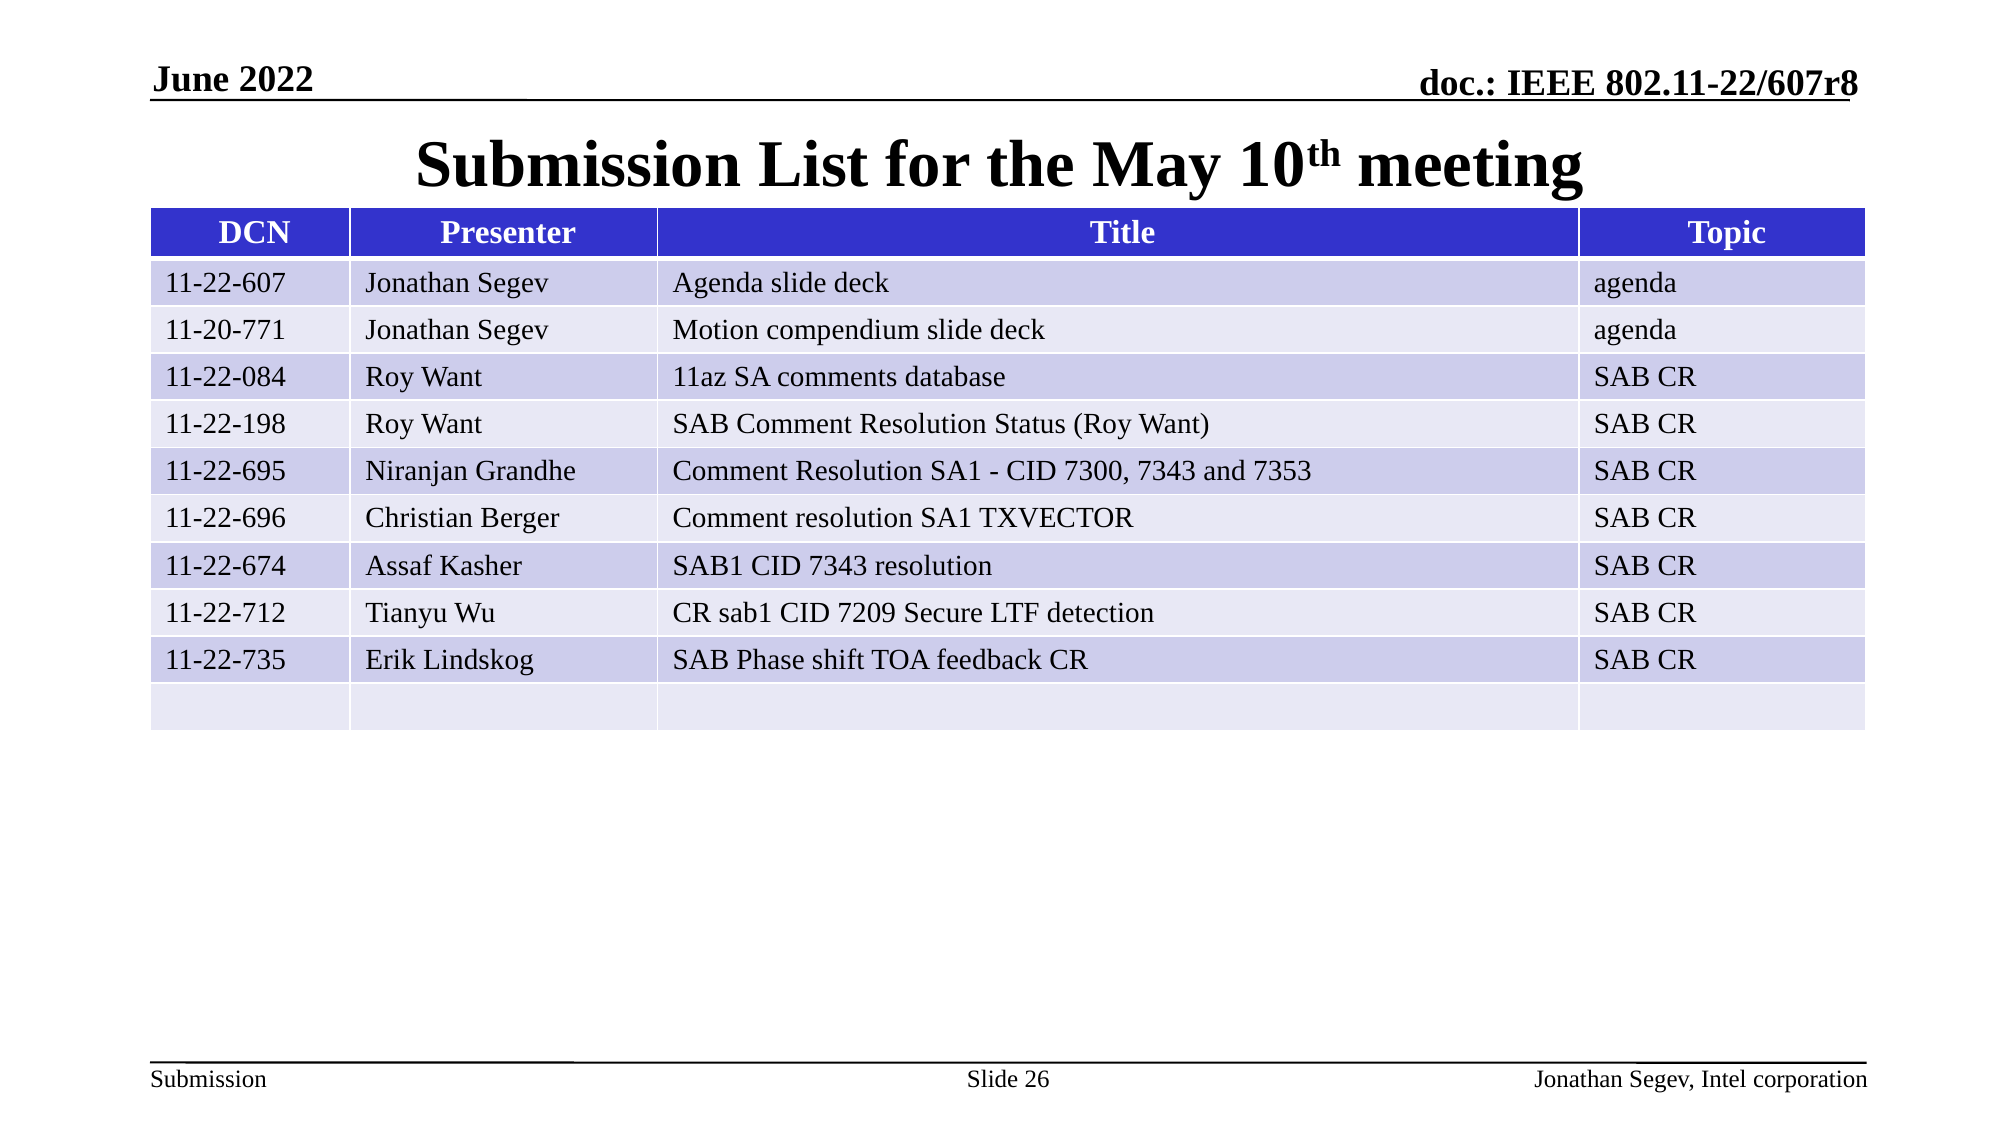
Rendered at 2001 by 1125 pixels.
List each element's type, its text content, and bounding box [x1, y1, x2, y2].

table_cell SAB CR [1580, 354, 1865, 399]
table_cell 11-22-674 [151, 543, 349, 588]
table_cell SAB CR [1580, 590, 1865, 635]
table_cell 11az SA comments database [658, 354, 1578, 399]
table_cell SAB CR [1580, 401, 1865, 447]
table_cell Comment resolution SA1 TXVECTOR [658, 495, 1578, 541]
table_cell [151, 684, 349, 730]
table_cell [658, 684, 1578, 730]
table_cell 11-22-198 [151, 401, 349, 447]
title Submission List for the May 10th meeting [149, 112, 1850, 206]
table_cell Motion compendium slide deck [658, 307, 1578, 352]
table_cell Tianyu Wu [351, 590, 657, 635]
table_header Presenter [351, 208, 657, 256]
table_cell Agenda slide deck [658, 261, 1578, 305]
table_cell 11-20-771 [151, 307, 349, 352]
table_cell agenda [1580, 307, 1865, 352]
table_cell agenda [1580, 261, 1865, 305]
table_cell 11-22-712 [151, 590, 349, 635]
table_cell 11-22-735 [151, 637, 349, 682]
table_cell Roy Want [351, 401, 657, 447]
table_cell Comment Resolution SA1 - CID 7300, 7343 and 7353 [658, 448, 1578, 494]
table_cell SAB CR [1580, 637, 1865, 682]
table_header DCN [151, 208, 349, 256]
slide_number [152, 54, 563, 100]
table_cell Jonathan Segev [351, 307, 657, 352]
table_cell Christian Berger [351, 495, 657, 541]
slide_number Slide 26 [950, 1061, 1067, 1123]
table_cell SAB CR [1580, 543, 1865, 588]
table_cell SAB Phase shift TOA feedback CR [658, 637, 1578, 682]
table_cell Niranjan Grandhe [351, 448, 657, 494]
table_cell CR sab1 CID 7209 Secure LTF detection [658, 590, 1578, 635]
table_cell 11-22-084 [151, 354, 349, 399]
footer Jonathan Segev, Intel corporation [1171, 1061, 1869, 1093]
table_cell SAB1 CID 7343 resolution [658, 543, 1578, 588]
table_cell Jonathan Segev [351, 261, 657, 305]
table_cell 11-22-696 [151, 495, 349, 541]
table_cell [351, 684, 657, 730]
table_header Title [658, 208, 1578, 256]
table_cell SAB CR [1580, 495, 1865, 541]
table_cell Erik Lindskog [351, 637, 657, 682]
table_cell Roy Want [351, 354, 657, 399]
table_cell SAB CR [1580, 448, 1865, 494]
table_cell [1580, 684, 1865, 730]
table_cell 11-22-695 [151, 448, 349, 494]
table_cell Assaf Kasher [351, 543, 657, 588]
table_cell 11-22-607 [151, 261, 349, 305]
table_cell SAB Comment Resolution Status (Roy Want) [658, 401, 1578, 447]
table_header Topic [1580, 208, 1865, 256]
